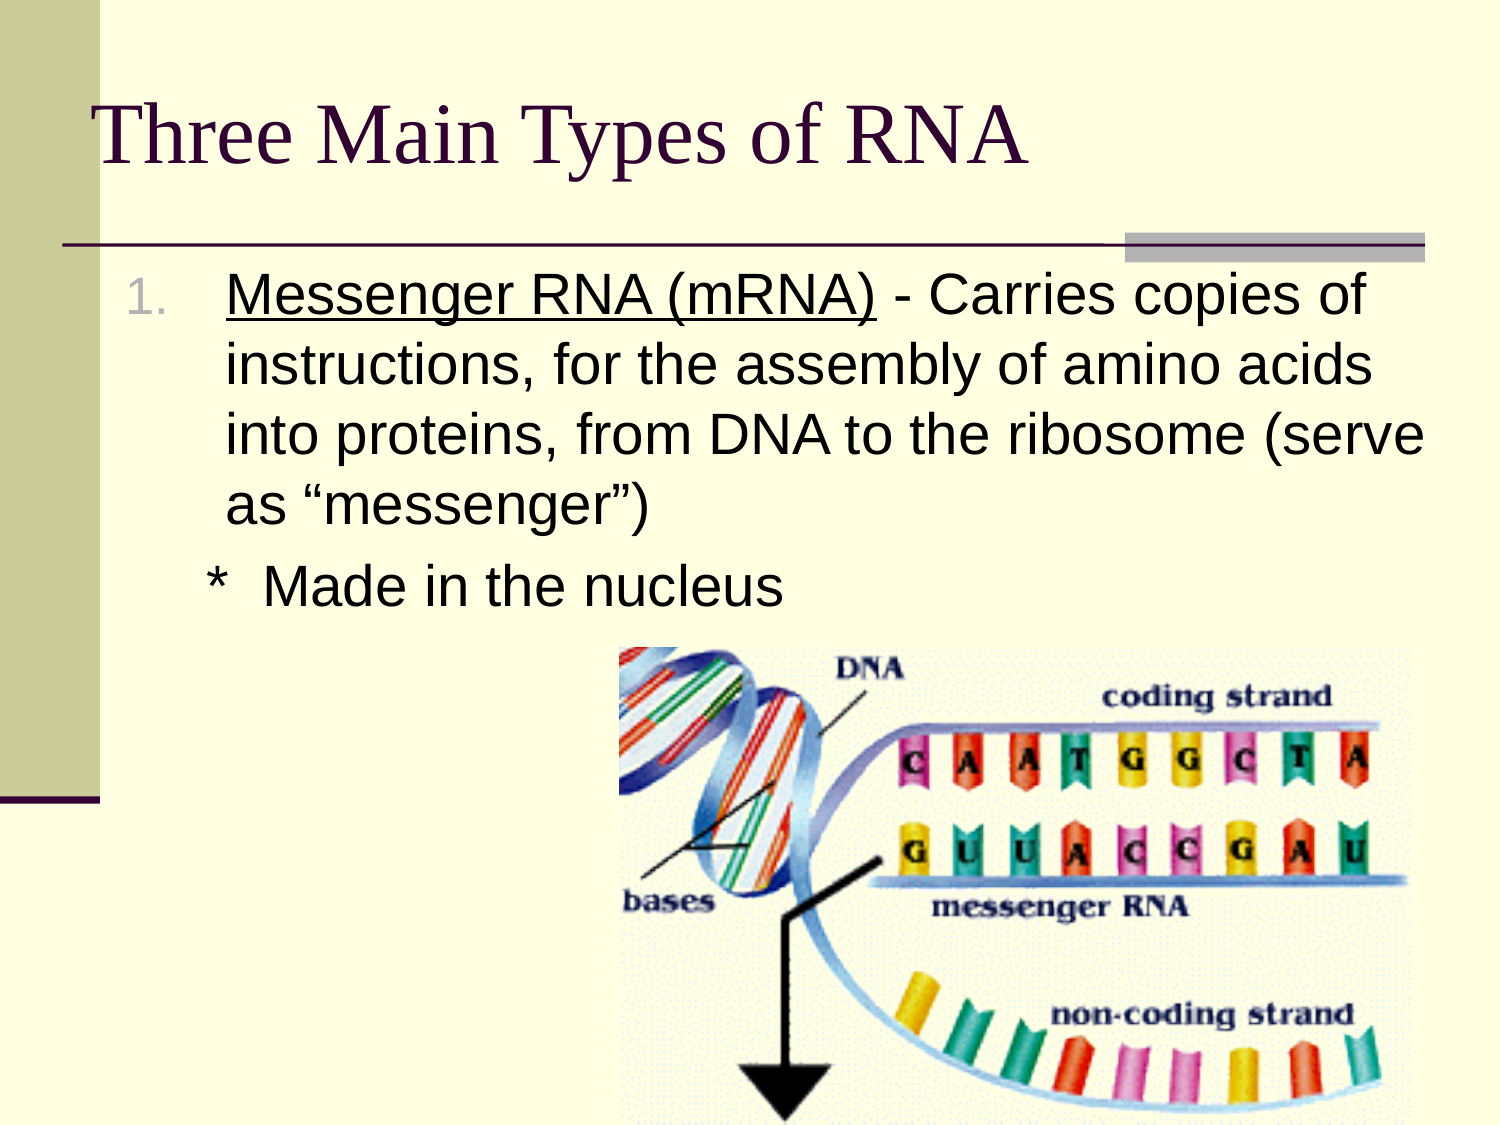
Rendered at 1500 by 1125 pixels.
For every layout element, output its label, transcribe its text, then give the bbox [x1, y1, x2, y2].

title Three Main Types of RNA [74, 34, 1426, 223]
picture [619, 647, 1415, 1125]
list Messenger RNA (mRNA) - Carries copies of instructions, for the assembly of amino acids into proteins, from DNA to the ribosome (serve as “messenger”) * Made in the nucleus [110, 248, 1461, 591]
